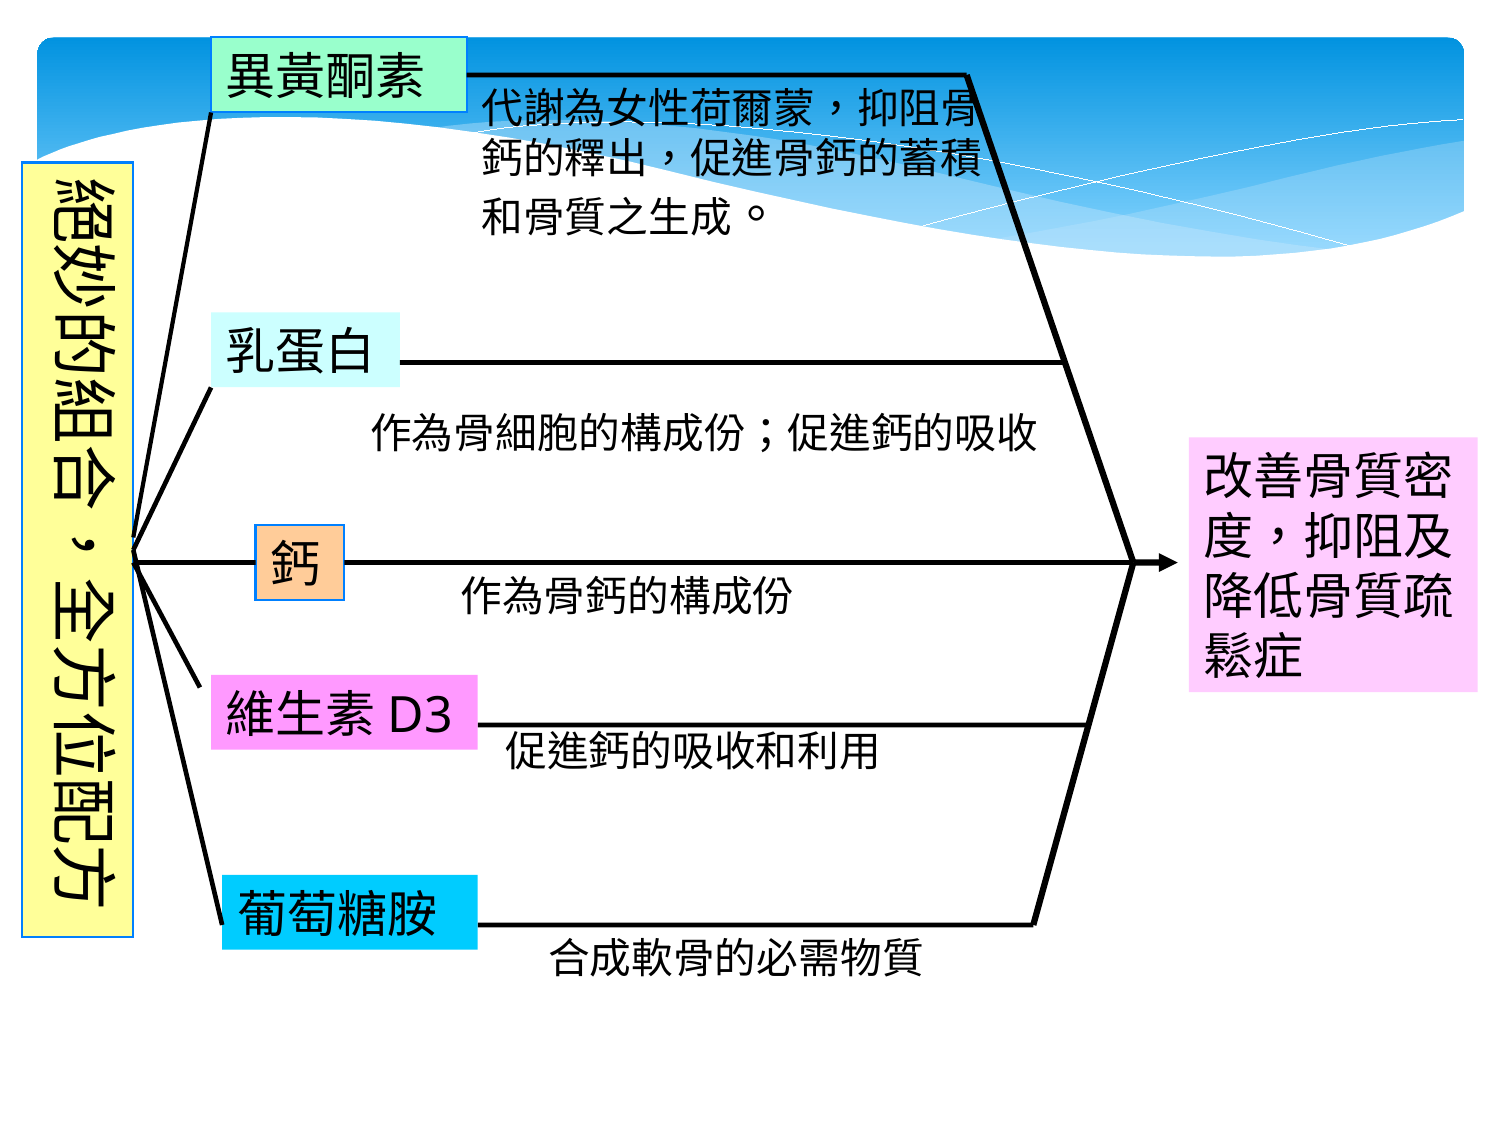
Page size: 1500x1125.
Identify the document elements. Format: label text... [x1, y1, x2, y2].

text_box 改善骨質密度，抑阻及降低骨質疏鬆症 [1188, 437, 1478, 693]
text_box 維生素D3 [211, 674, 478, 750]
text_box 代謝為女性荷爾蒙，抑阻骨鈣的釋出，促進骨鈣的蓄積和骨質之生成。 [466, 74, 1000, 250]
text_box 異黃酮素 [211, 37, 467, 113]
text_box 乳蛋白 [211, 312, 400, 388]
text_box 作為骨鈣的構成份 [445, 562, 810, 628]
text_box 葡萄糖胺 [222, 874, 478, 950]
text_box 合成軟骨的必需物質 [533, 924, 967, 990]
text_box 促進鈣的吸收和利用 [490, 717, 897, 782]
text_box 絕妙的組合，全方位配方 [22, 162, 134, 938]
text_box [1134, 556, 1178, 569]
text_box 作為骨細胞的構成份；促進鈣的吸收 [355, 399, 1112, 465]
text_box 鈣 [255, 524, 345, 600]
